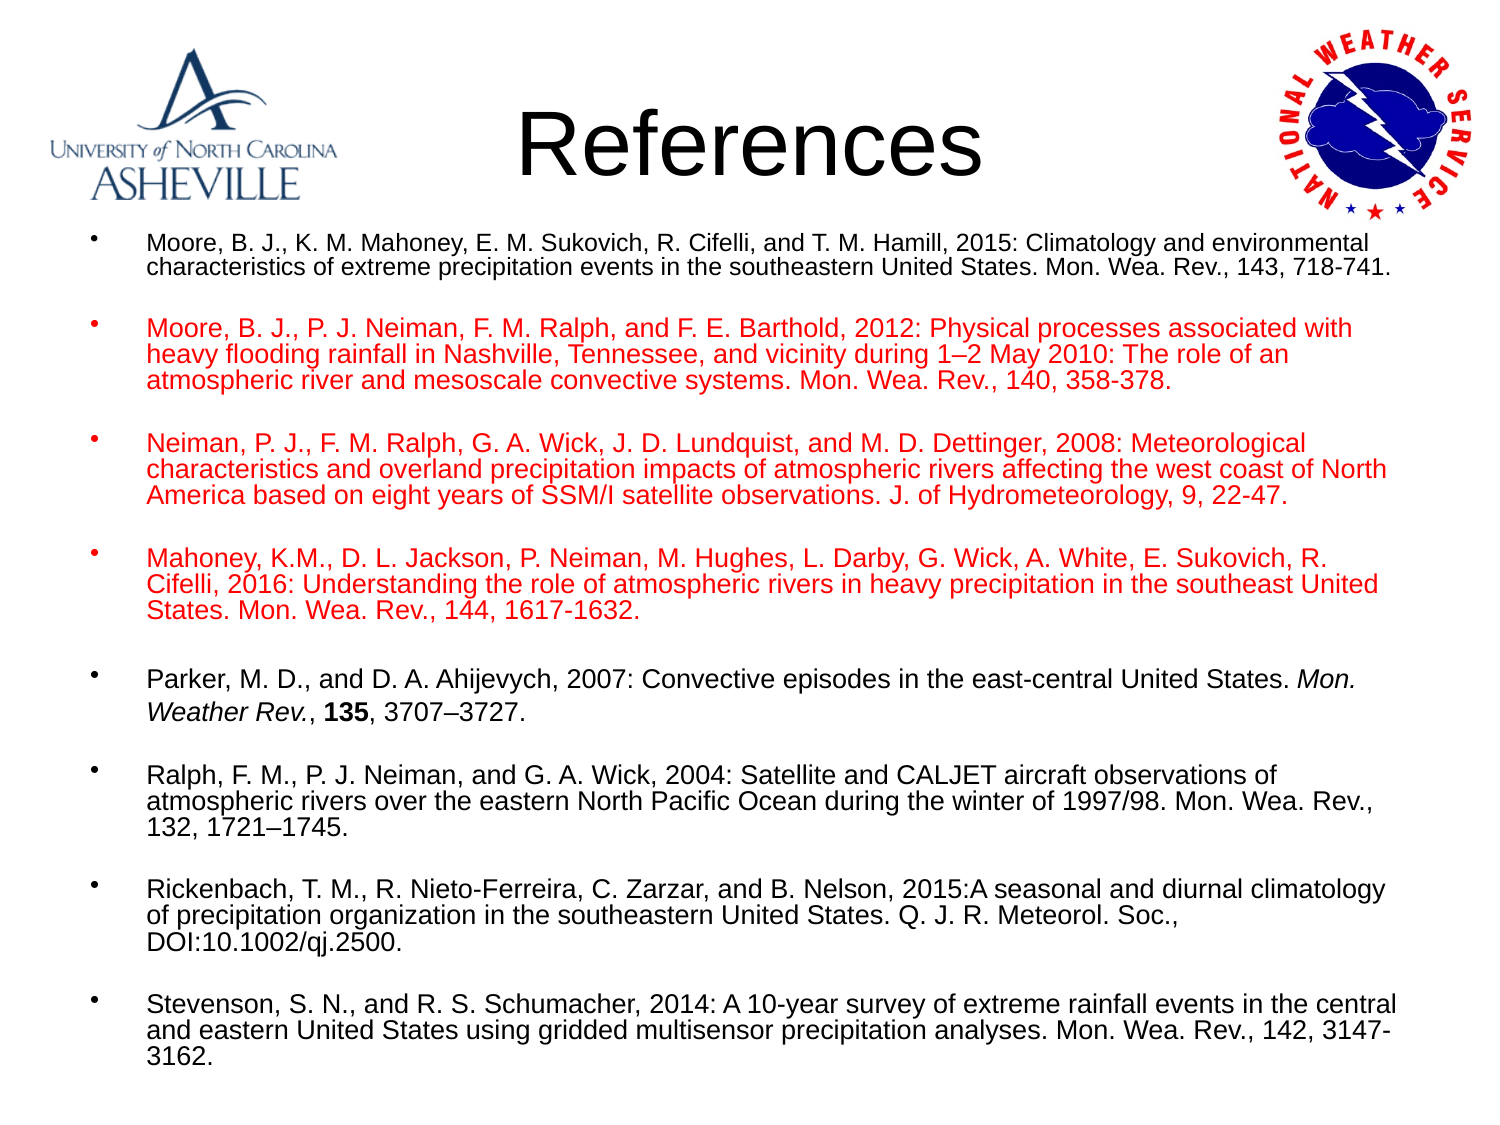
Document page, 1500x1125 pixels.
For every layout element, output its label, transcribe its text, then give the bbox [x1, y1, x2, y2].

picture [49, 48, 338, 200]
title References [75, 45, 1274, 187]
list Moore, B. J., K. M. Mahoney, E. M. Sukovich, R. Cifelli, and T. M. Hamill, 2015: Climatology and environmental characteristics of extreme precipitation events in the southeastern United States. Mon. Wea. Rev., 143, 718-741. Moore, B. J., P. J. Neiman, F. M. Ralph, and F. E. Barthold, 2012: Physical processes associated with heavy flooding rainfall in Nashville, Tennessee, and vicinity during 1–2 May 2010: The role of an atmospheric river and mesoscale convective systems. Mon. Wea. Rev., 140, 358-378. Neiman, P. J., F. M. Ralph, G. A. Wick, J. D. Lundquist, and M. D. Dettinger, 2008: Meteorological characteristics and overland precipitation impacts of atmospheric rivers affecting the west coast of North America based on eight years of SSM/I satellite observations. J. of Hydrometeorology, 9, 22-47. Mahoney, K.M., D. L. Jackson, P. Neiman, M. Hughes, L. Darby, G. Wick, A. White, E. Sukovich, R. Cifelli, 2016: Understanding the role of atmospheric rivers in heavy precipitation in the southeast United States. Mon. Wea. Rev., 144, 1617-1632. Parker, M. D., and D. A. Ahijevych, 2007: Convective episodes in the east-central United States. Mon. Weather Rev., 135, 3707–3727. Ralph, F. M., P. J. Neiman, and G. A. Wick, 2004: Satellite and CALJET aircraft observations of atmospheric rivers over the eastern North Pacific Ocean during the winter of 1997/98. Mon. Wea. Rev., 132, 1721–1745. Rickenbach, T. M., R. Nieto-Ferreira, C. Zarzar, and B. Nelson, 2015:A seasonal and diurnal climatology of precipitation organization in the southeastern United States. Q. J. R. Meteorol. Soc., DOI:10.1002/qj.2500. Stevenson, S. N., and R. S. Schumacher, 2014: A 10-year survey of extreme rainfall events in the central and eastern United States using gridded multisensor precipitation analyses. Mon. Wea. Rev., 142, 3147-3162. [75, 187, 1425, 1025]
picture [1274, 24, 1475, 225]
